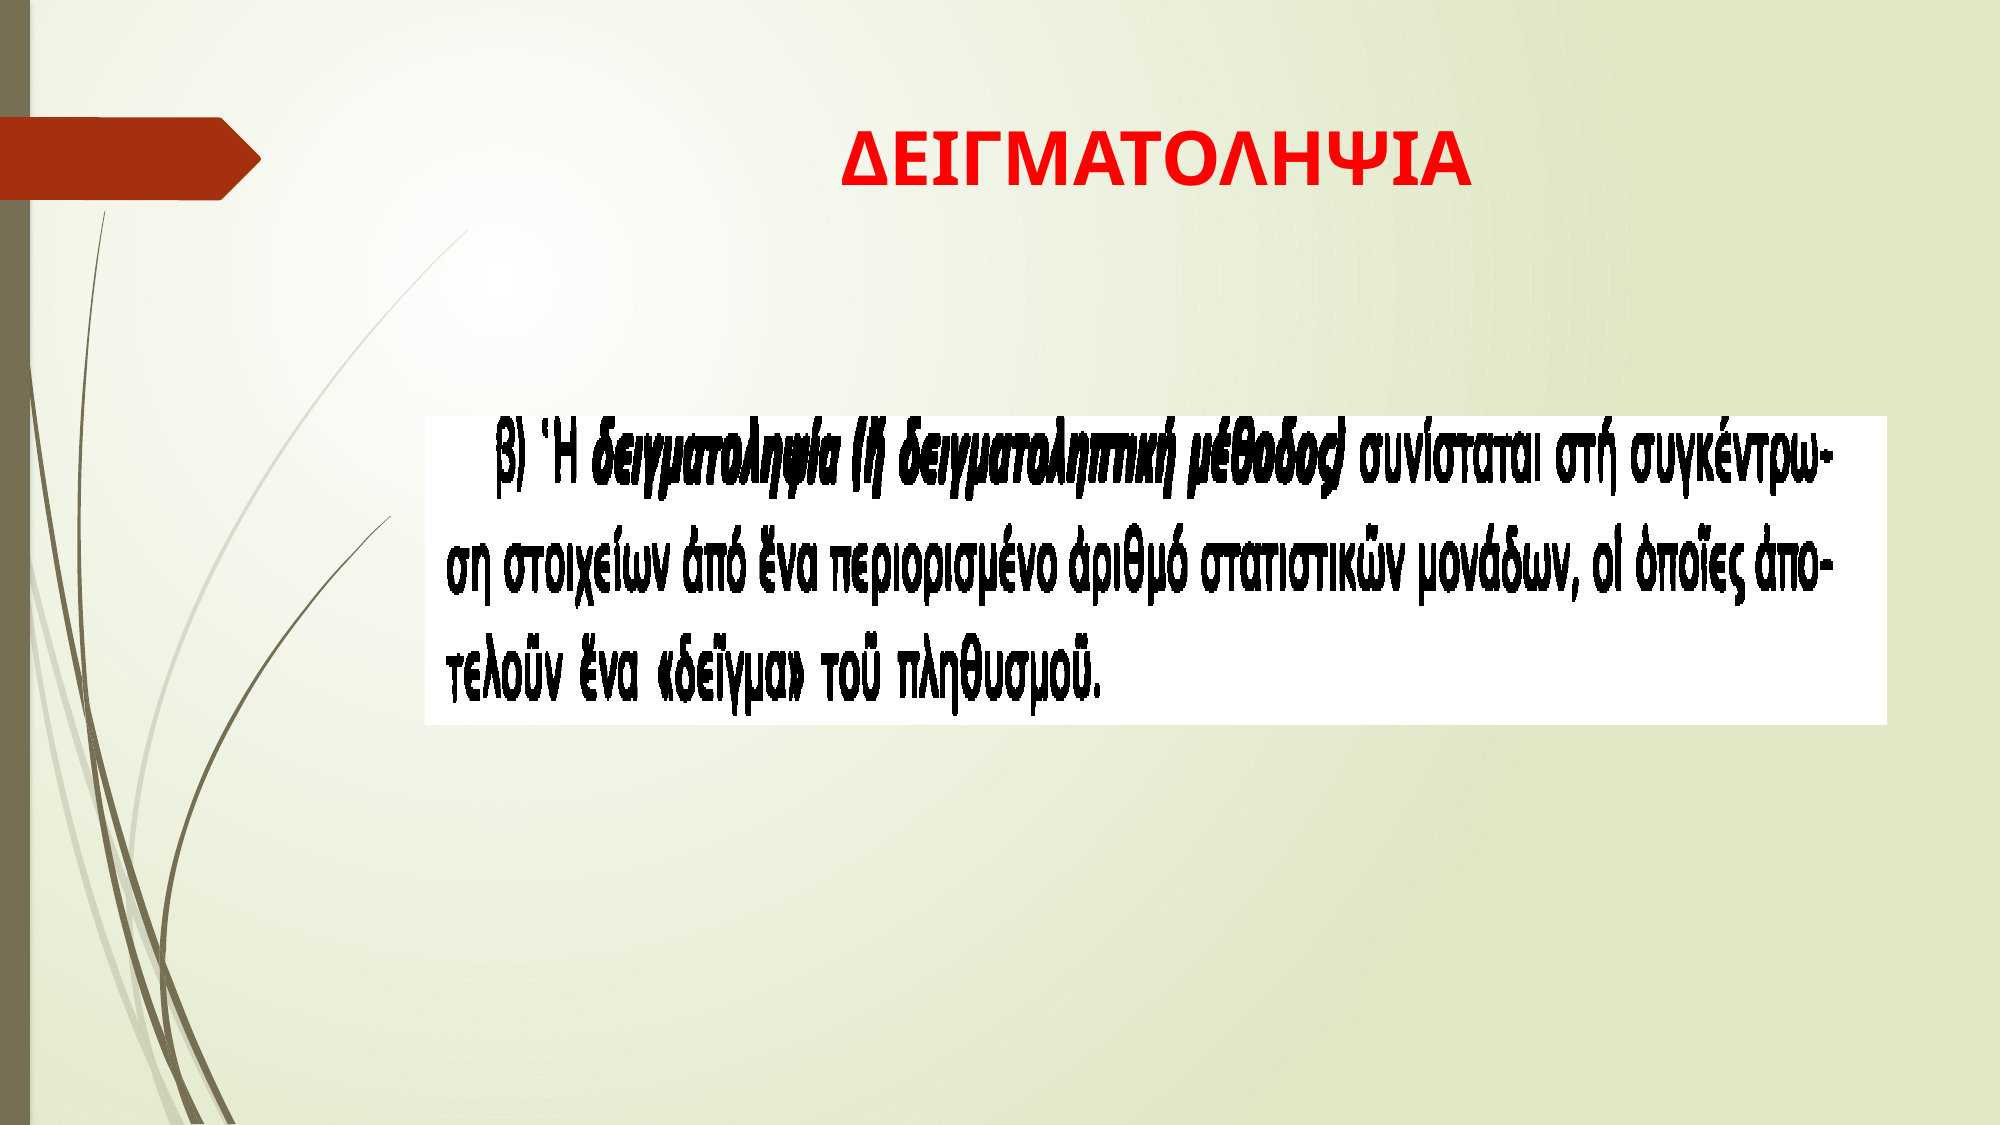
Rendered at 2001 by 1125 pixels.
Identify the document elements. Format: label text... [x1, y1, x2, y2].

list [424, 416, 1888, 726]
title ΔΕΙΓΜΑΤΟΛΗΨΙΑ [425, 102, 1888, 313]
